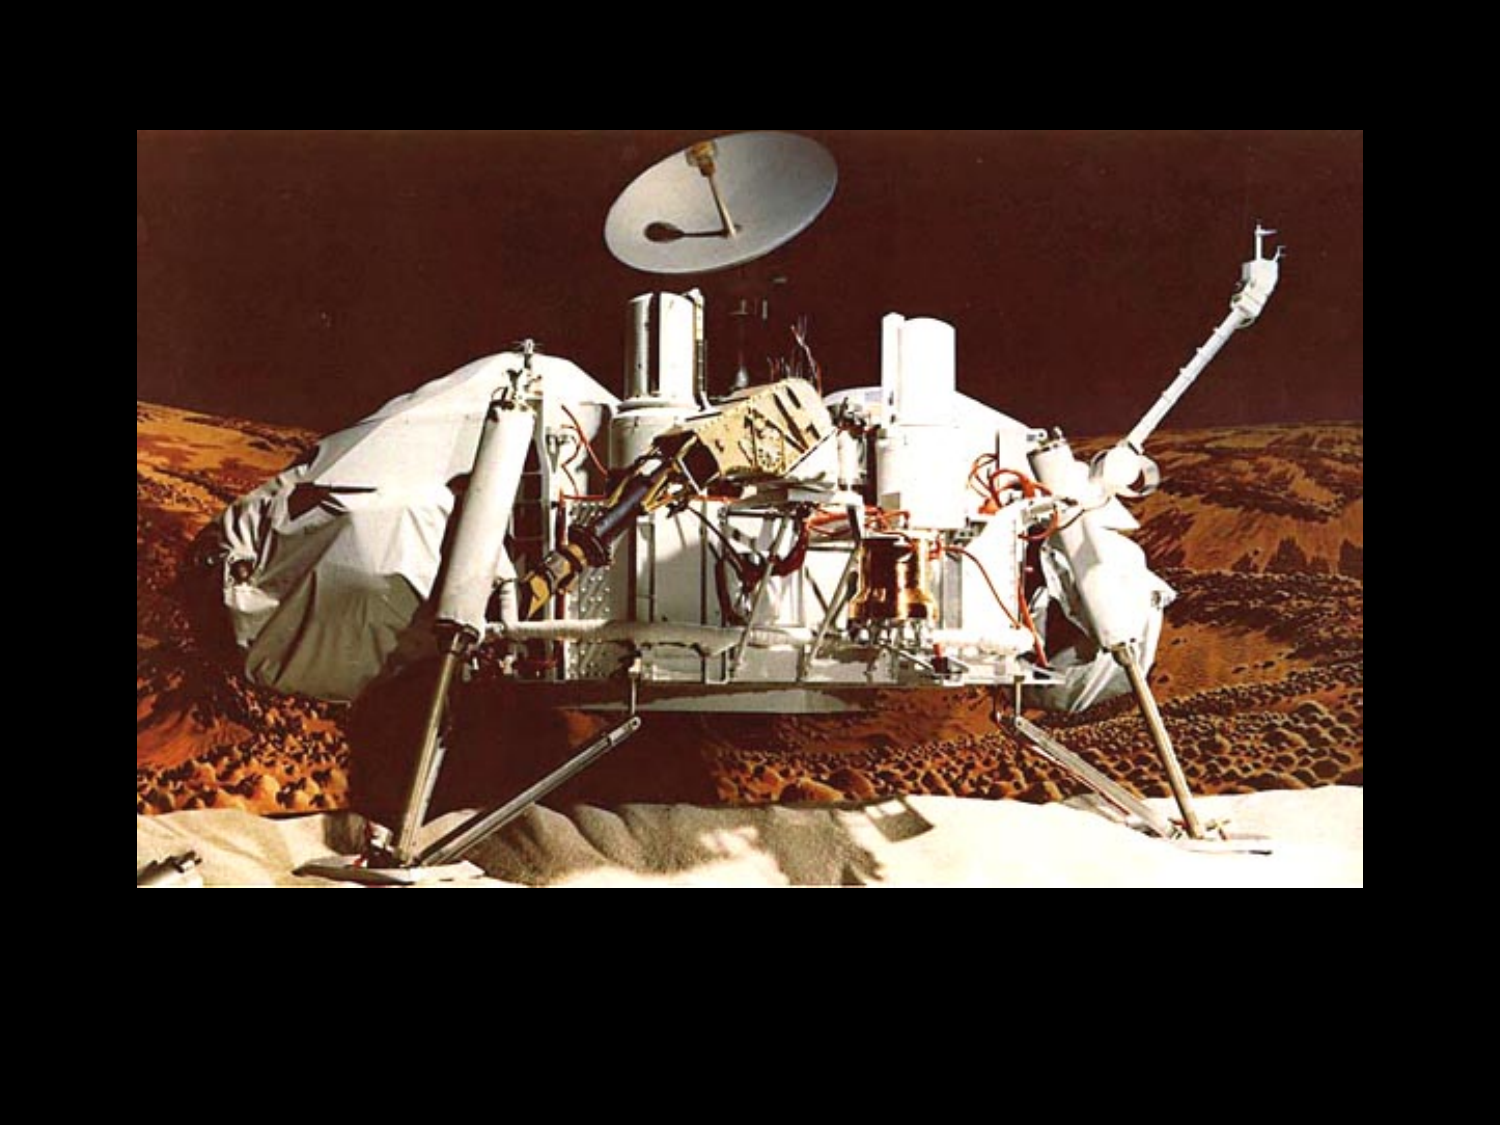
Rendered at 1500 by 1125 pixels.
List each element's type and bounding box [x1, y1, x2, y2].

picture [137, 130, 1363, 888]
